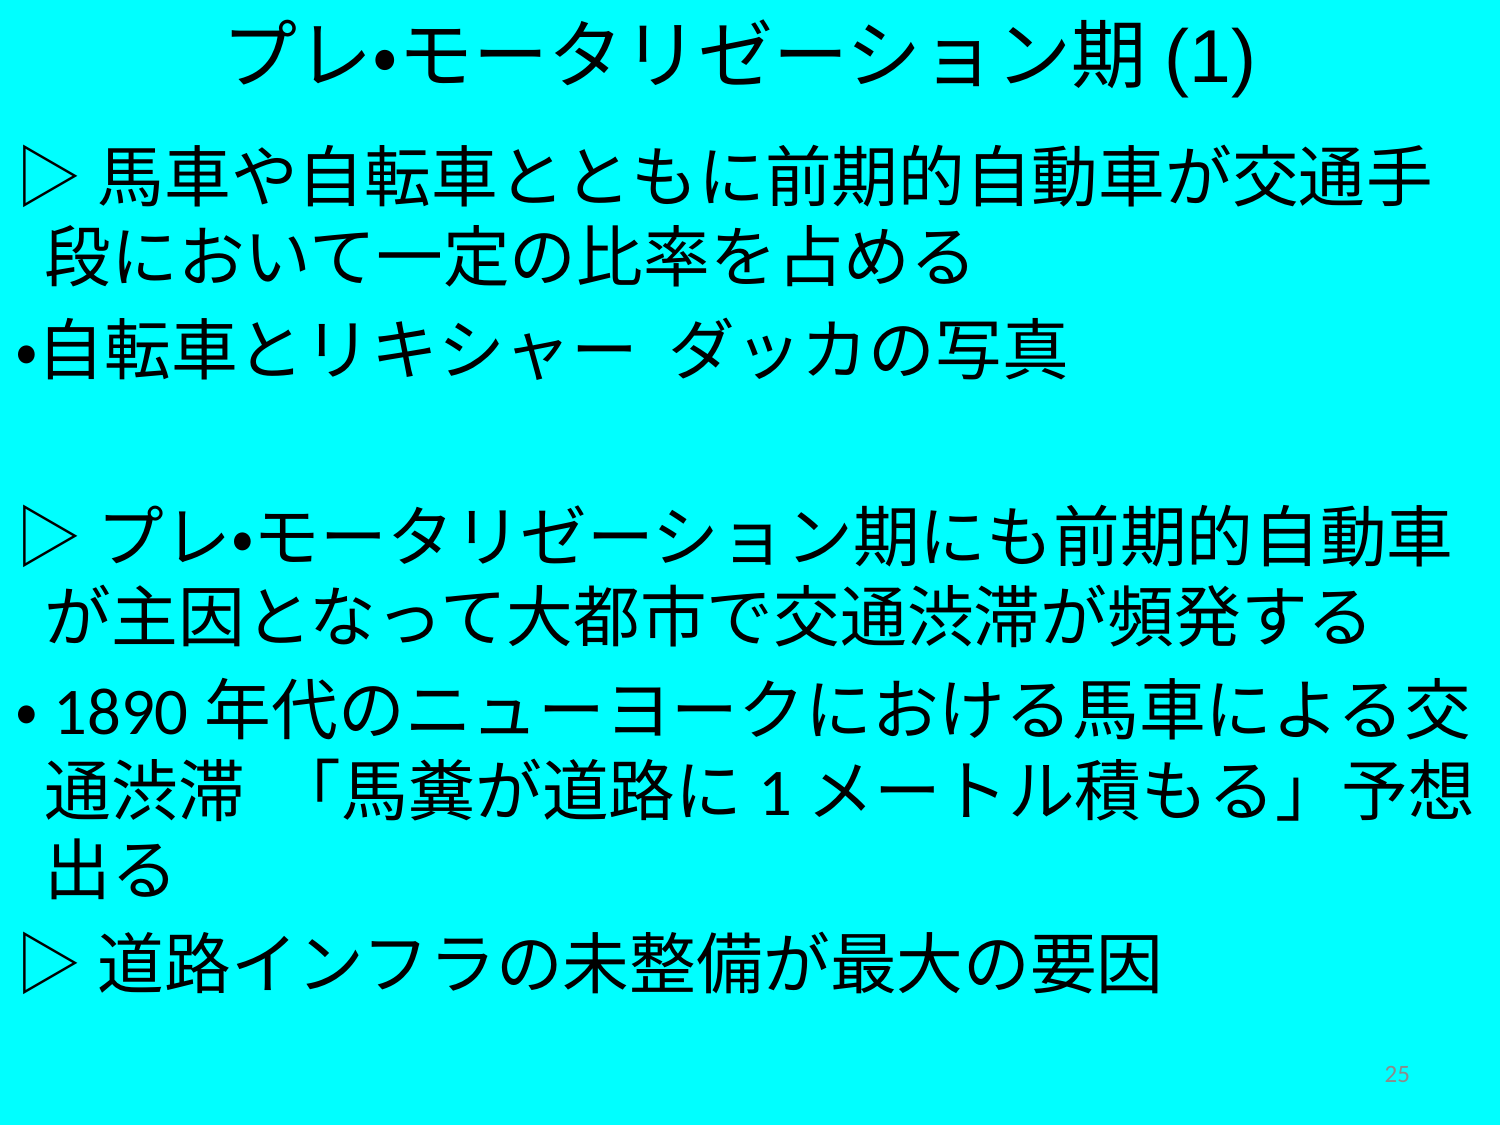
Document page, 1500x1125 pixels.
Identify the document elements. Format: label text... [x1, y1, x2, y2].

slide_number 25 [1074, 1042, 1425, 1103]
subtitle プレ・モータリゼーション期(1) ▷馬車や自転車とともに前期的自動車が交通手段において一定の比率を占める ・自転車とリキシャー ダッカの写真 ▷プレ・モータリゼーション期にも前期的自動車が主因となって大都市で交通渋滞が頻発する ・1890年代のニューヨークにおける馬車による交通渋滞 「馬糞が道路に1メートル積もる」予想出る ▷道路インフラの未整備が最大の要因 [0, 0, 1500, 1125]
